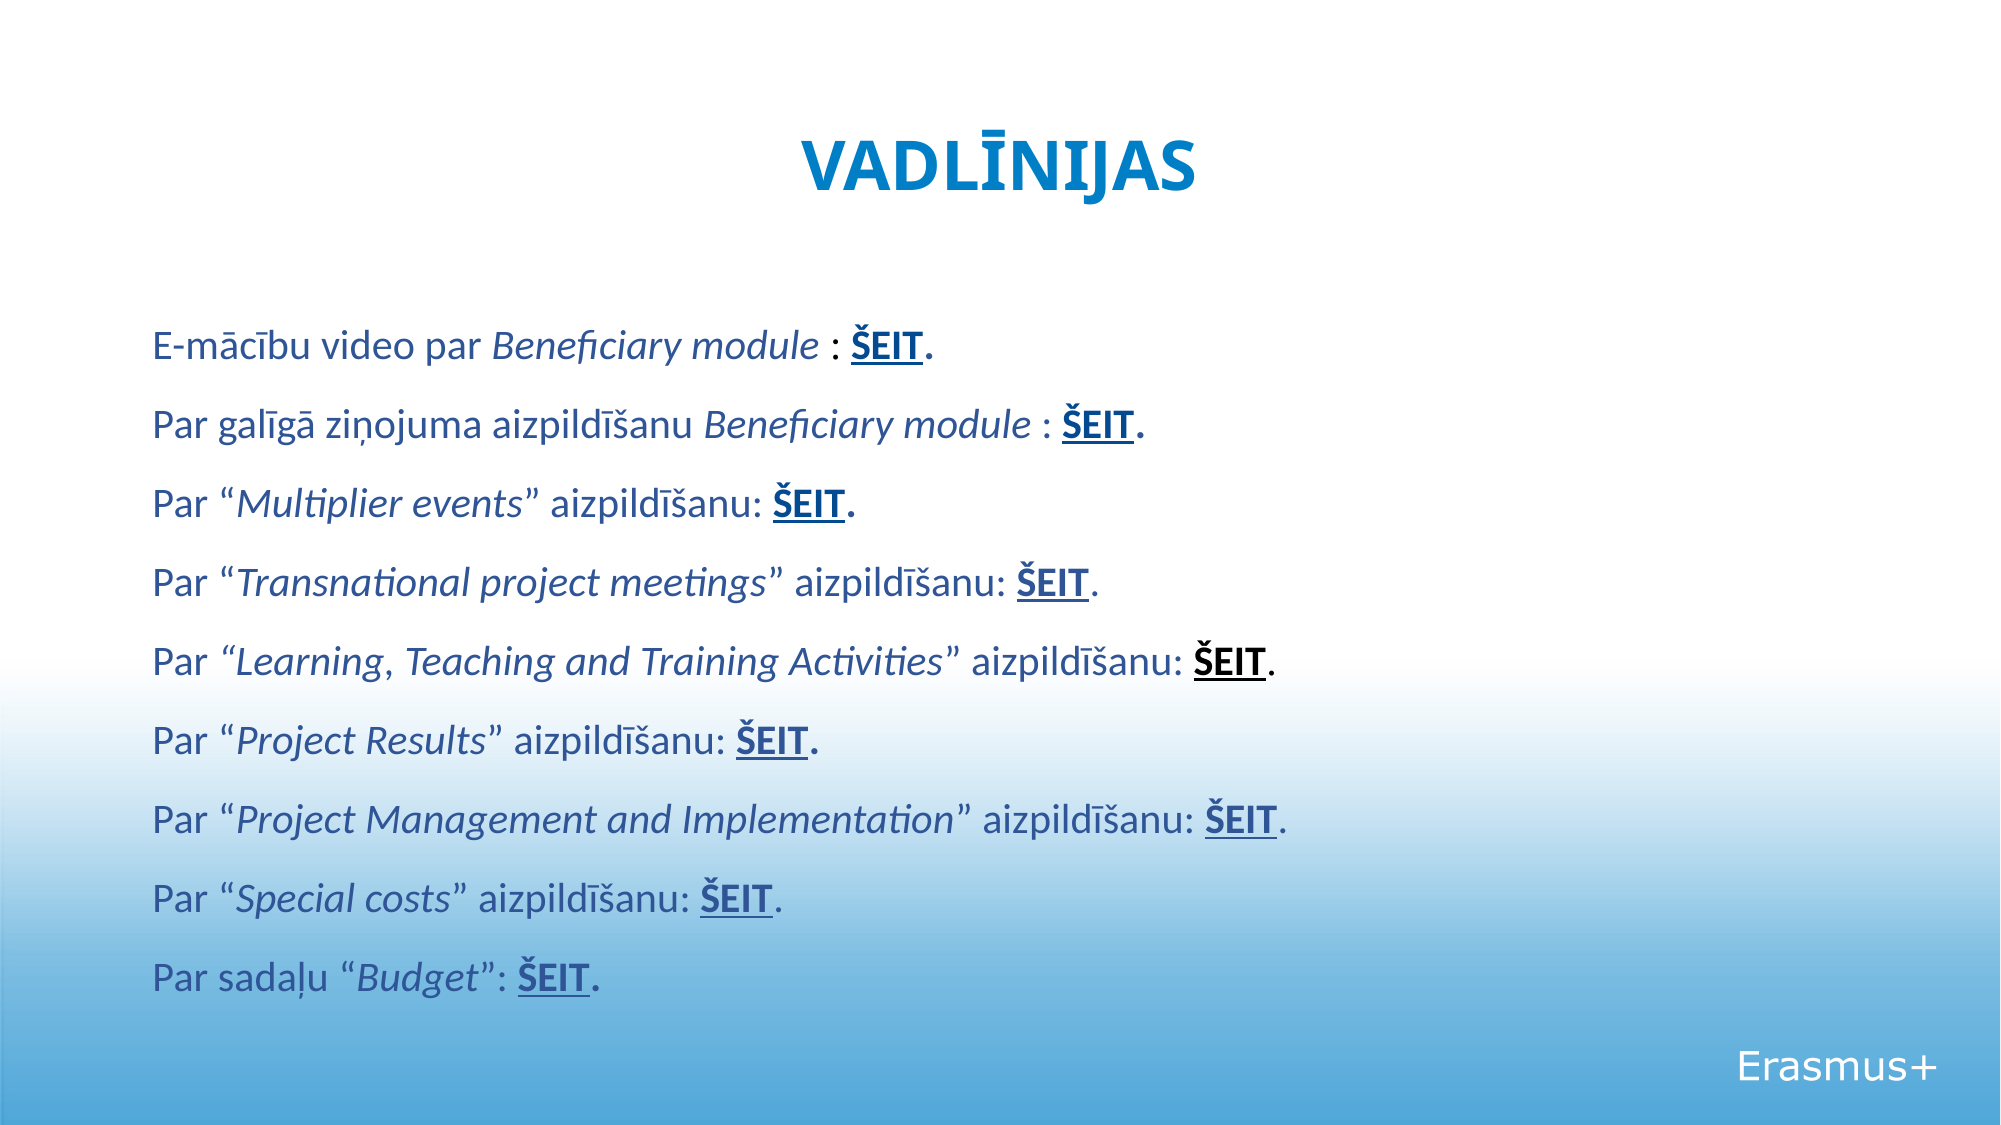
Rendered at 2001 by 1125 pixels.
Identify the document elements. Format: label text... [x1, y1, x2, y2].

list E-mācību video par Beneficiary module : ŠEIT. Par galīgā ziņojuma aizpildīšanu Beneficiary module : ŠEIT. Par “Multiplier events” aizpildīšanu: ŠEIT. Par “Transnational project meetings” aizpildīšanu: ŠEIT. Par “Learning, Teaching and Training Activities” aizpildīšanu: ŠEIT. Par “Project Results” aizpildīšanu: ŠEIT. Par “Project Management and Implementation” aizpildīšanu: ŠEIT. Par “Special costs” aizpildīšanu: ŠEIT. Par sadaļu “Budget”: ŠEIT. [137, 299, 1863, 1014]
title VADLĪNIJAS [137, 59, 1863, 278]
picture [0, 0, 2001, 1125]
